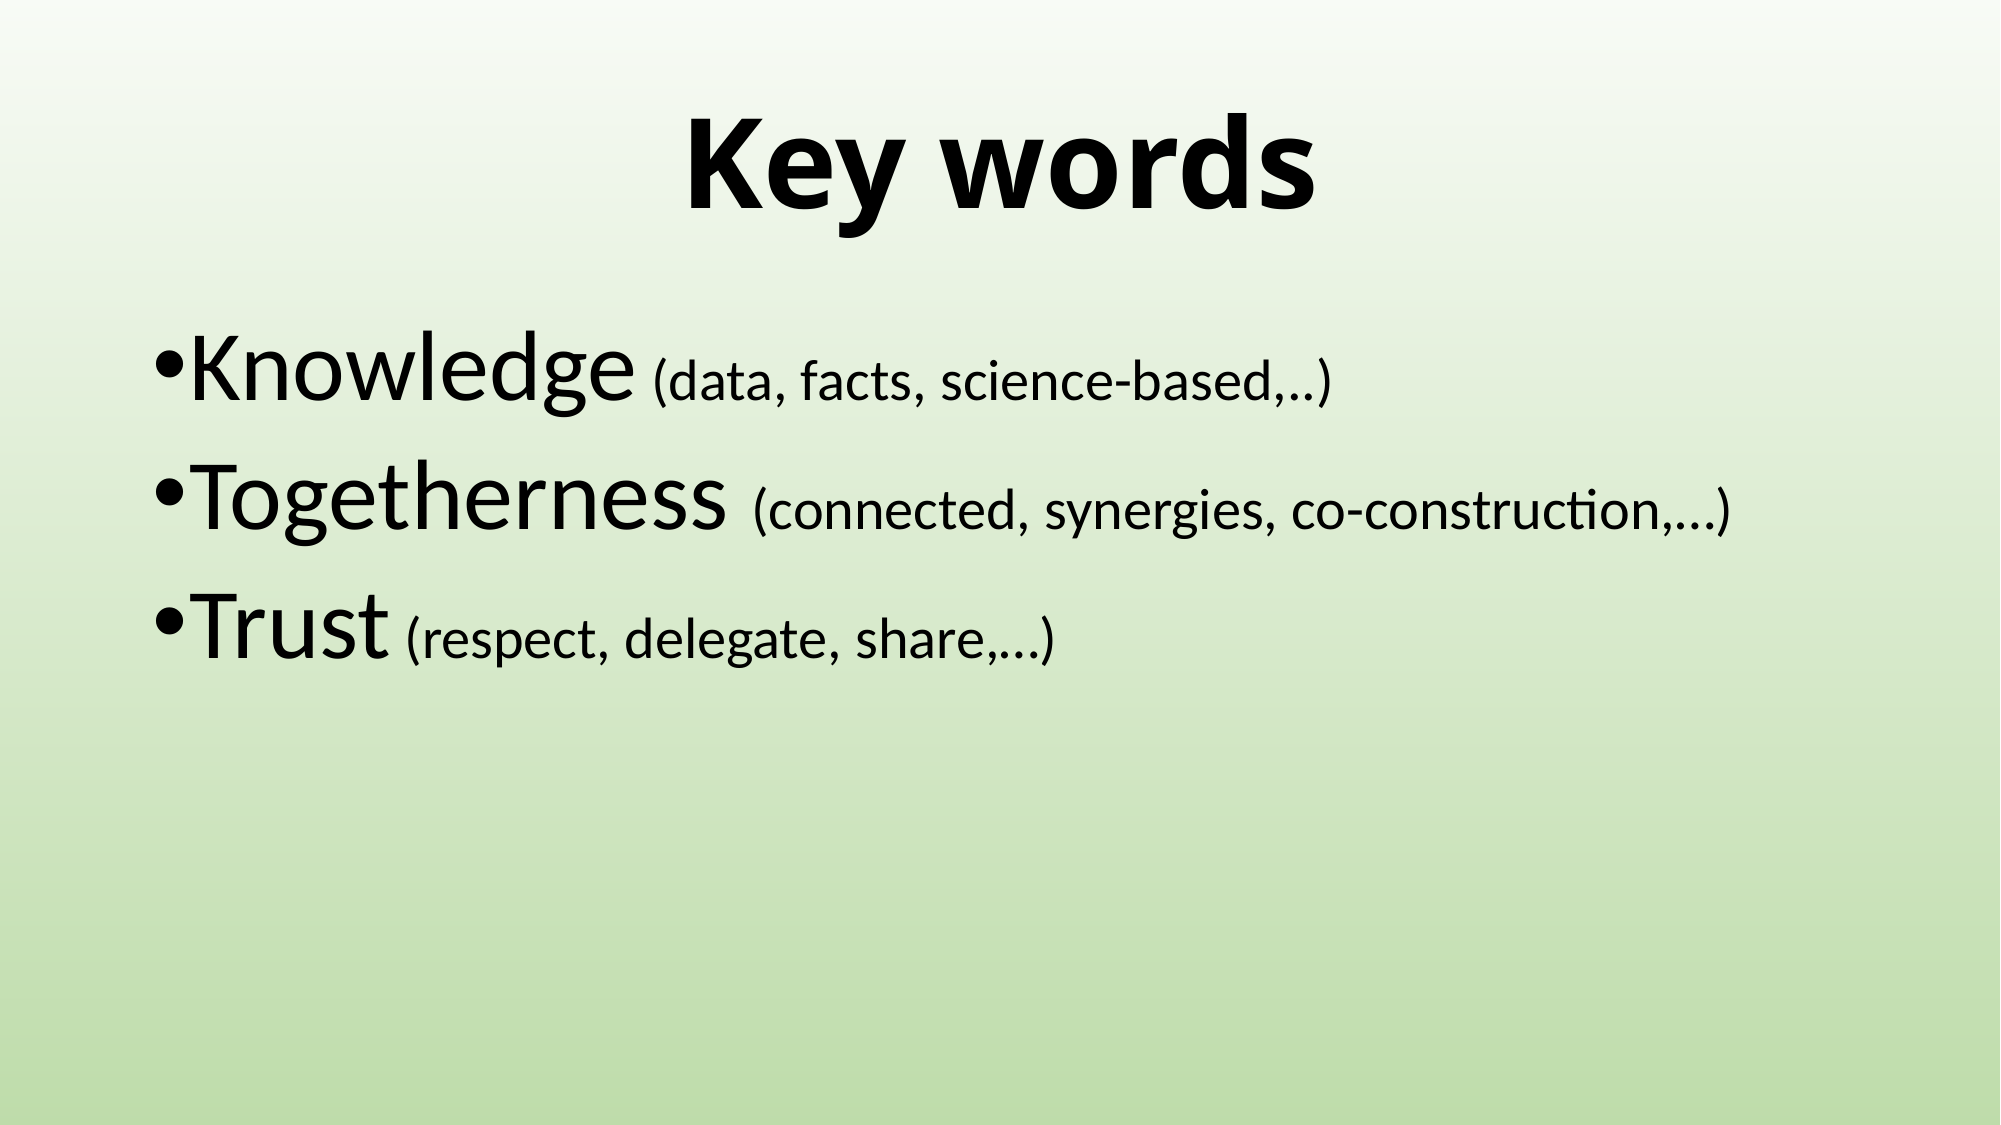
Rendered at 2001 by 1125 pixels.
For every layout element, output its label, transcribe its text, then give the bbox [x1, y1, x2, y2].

title Key words [137, 59, 1863, 278]
list Knowledge (data, facts, science-based,..) Togetherness (connected, synergies, co-construction,…) Trust (respect, delegate, share,…) [137, 307, 1863, 1021]
